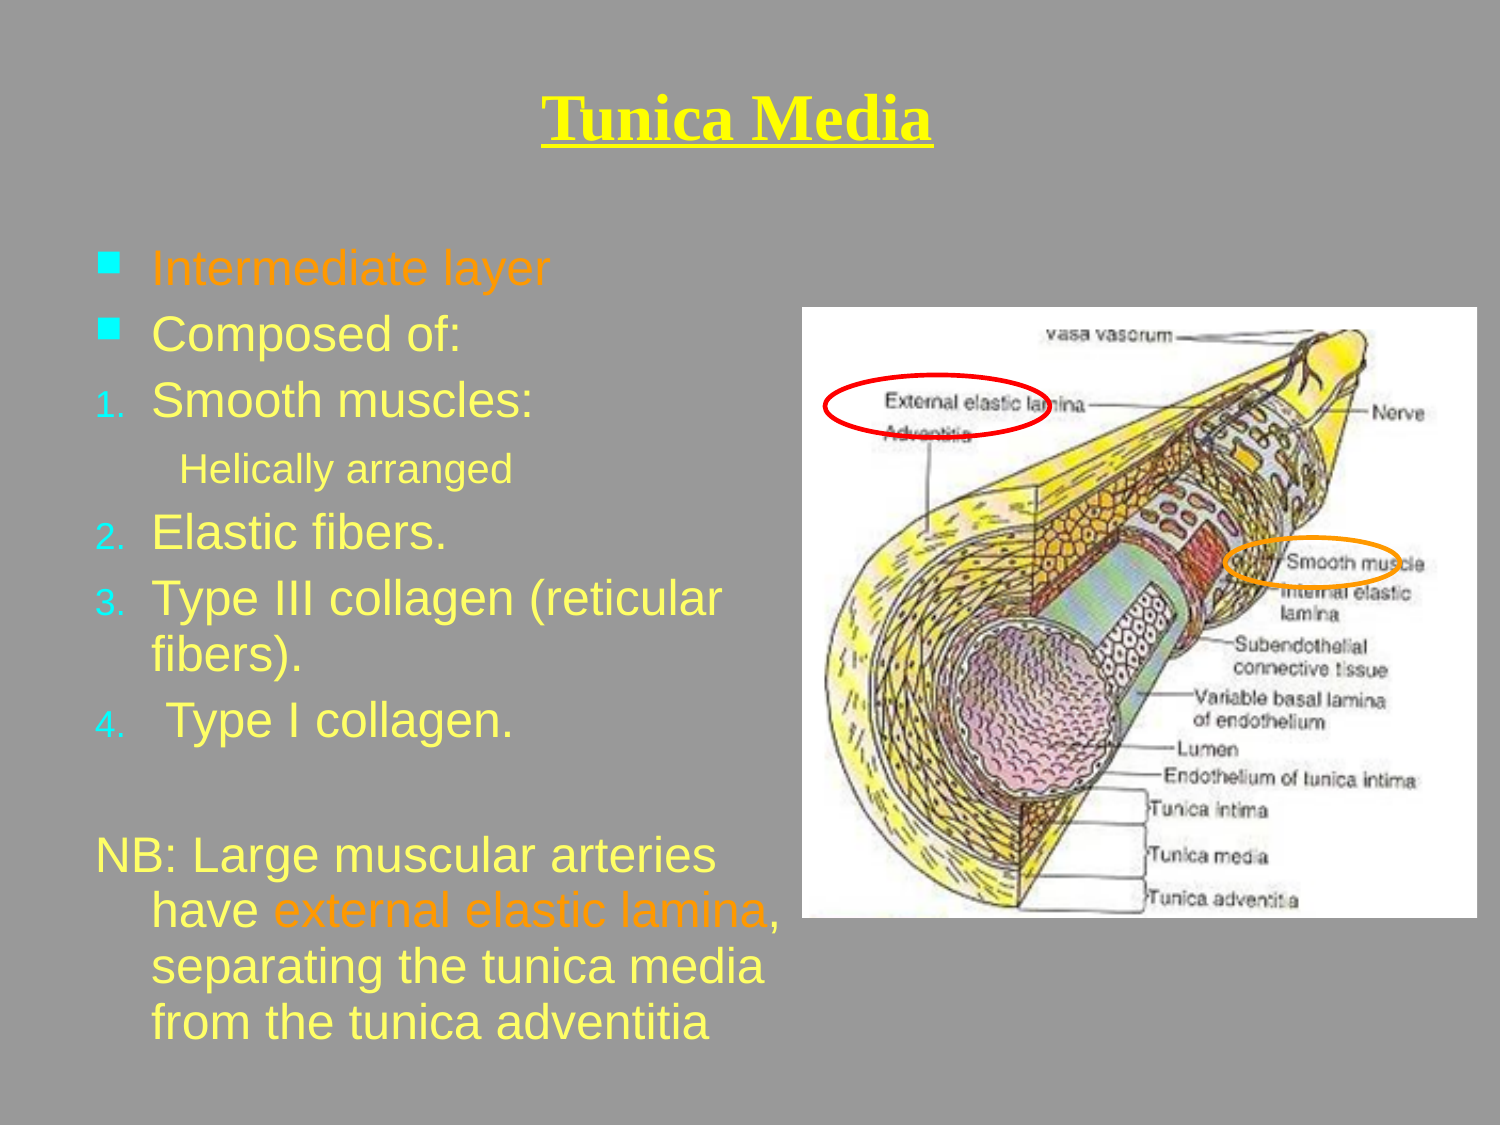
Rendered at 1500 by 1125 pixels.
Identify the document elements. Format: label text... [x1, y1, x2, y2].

list Intermediate layer Composed of: Smooth muscles: Helically arranged Elastic fibers. Type III collagen (reticular fibers). Type I collagen. NB: Large muscular arteries have external elastic lamina, separating the tunica media from the tunica adventitia [86, 232, 826, 1125]
picture [801, 306, 1478, 918]
title Tunica Media [99, 66, 1376, 163]
